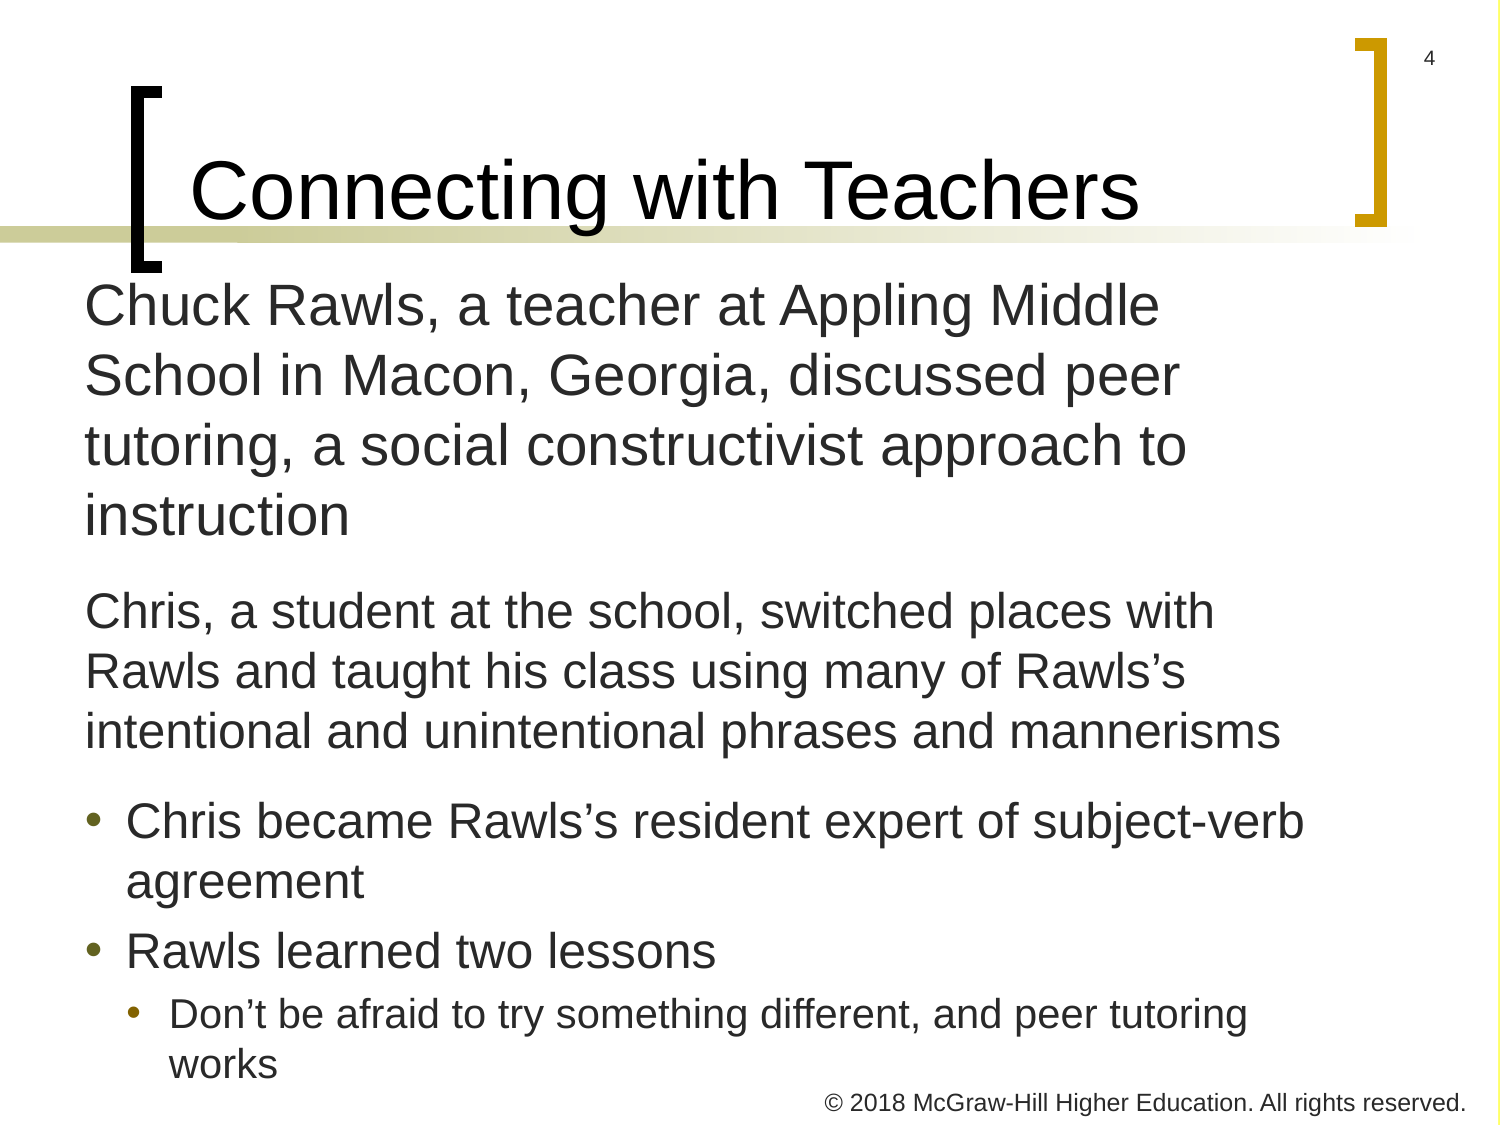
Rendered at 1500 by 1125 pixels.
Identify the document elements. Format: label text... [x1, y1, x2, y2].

list Chuck Rawls, a teacher at Appling Middle School in Macon, Georgia, discussed peer tutoring, a social constructivist approach to instruction Chris, a student at the school, switched places with Rawls and taught his class using many of Rawls’s intentional and unintentional phrases and mannerisms Chris became Rawls’s resident expert of subject-verb agreement Rawls learned two lessons Don’t be afraid to try something different, and peer tutoring works [69, 259, 1372, 1125]
title Connecting with Teachers [174, 112, 1328, 245]
